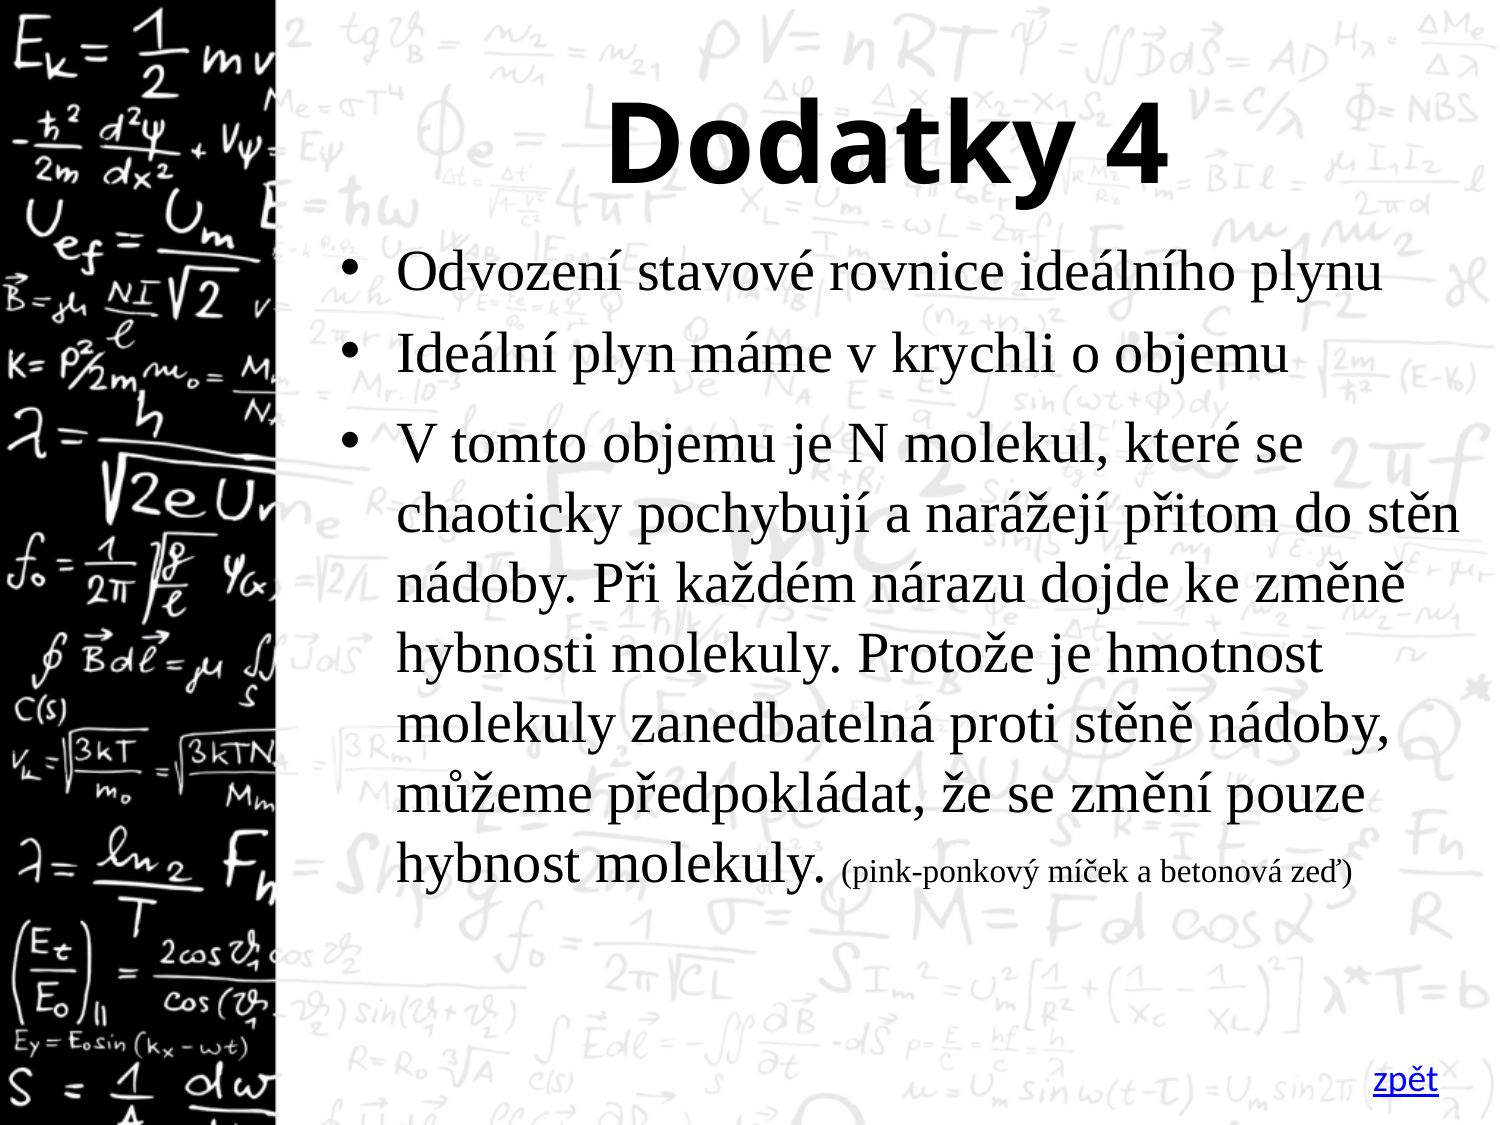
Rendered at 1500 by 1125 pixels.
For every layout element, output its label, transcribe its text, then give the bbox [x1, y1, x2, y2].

picture [0, 0, 1500, 1125]
text_box Odvození stavové rovnice ideálního plynu [324, 224, 1500, 315]
text_box zpět [1358, 1083, 1465, 1107]
text_box V tomto objemu je N molekul, které se chaoticky pochybují a narážejí přitom do stěn nádoby. Při každém nárazu dojde ke změně hybnosti molekuly. Protože je hmotnost molekuly zanedbatelná proti stěně nádoby, můžeme předpokládat, že se změní pouze hybnost molekuly. (pink-ponkový míček a betonová zeď) [324, 397, 1500, 1083]
title Dodatky 4 [312, 45, 1461, 233]
